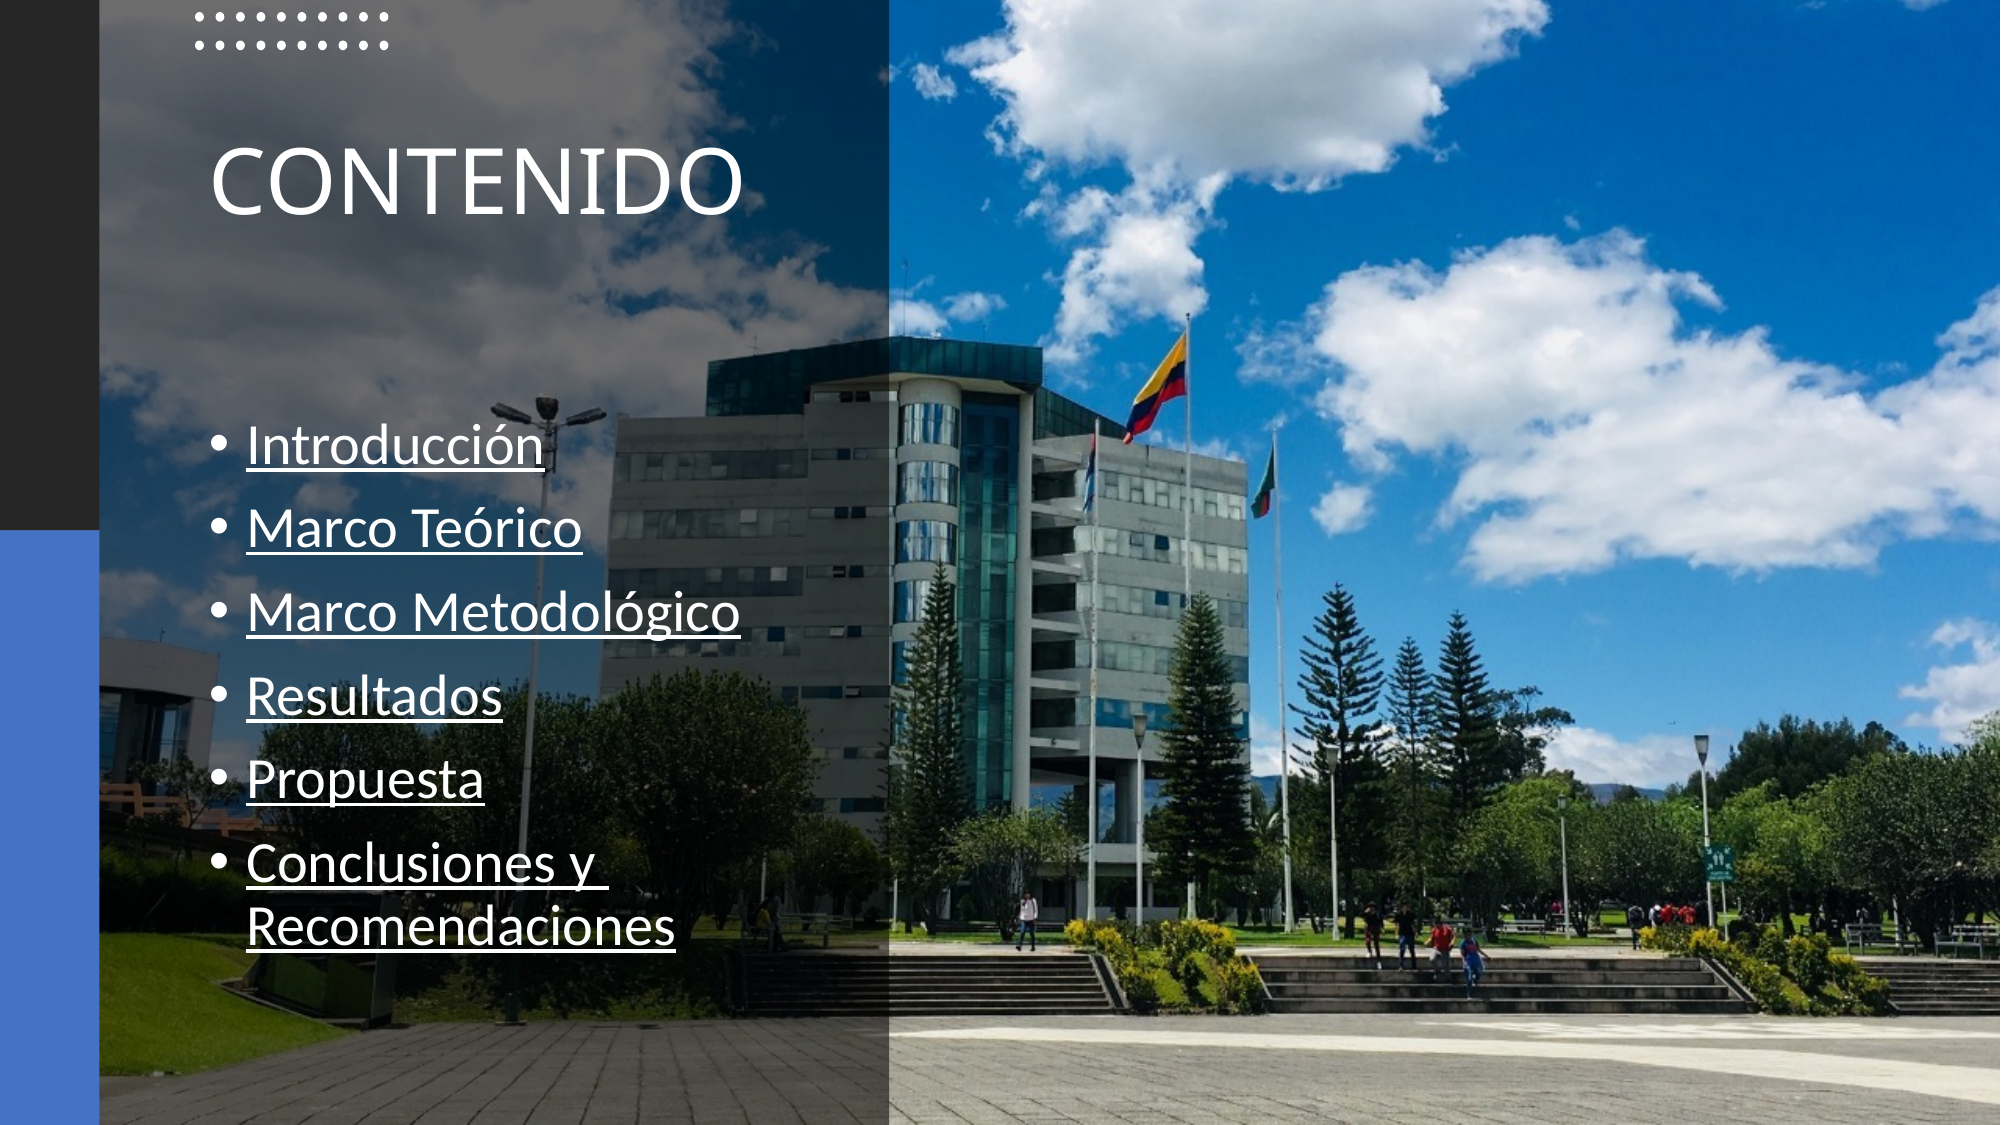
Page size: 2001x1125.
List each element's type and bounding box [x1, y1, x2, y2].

text_box [0, 0, 98, 529]
text_box [194, 11, 389, 51]
text_box [0, 529, 98, 1125]
picture [98, 0, 2000, 1125]
